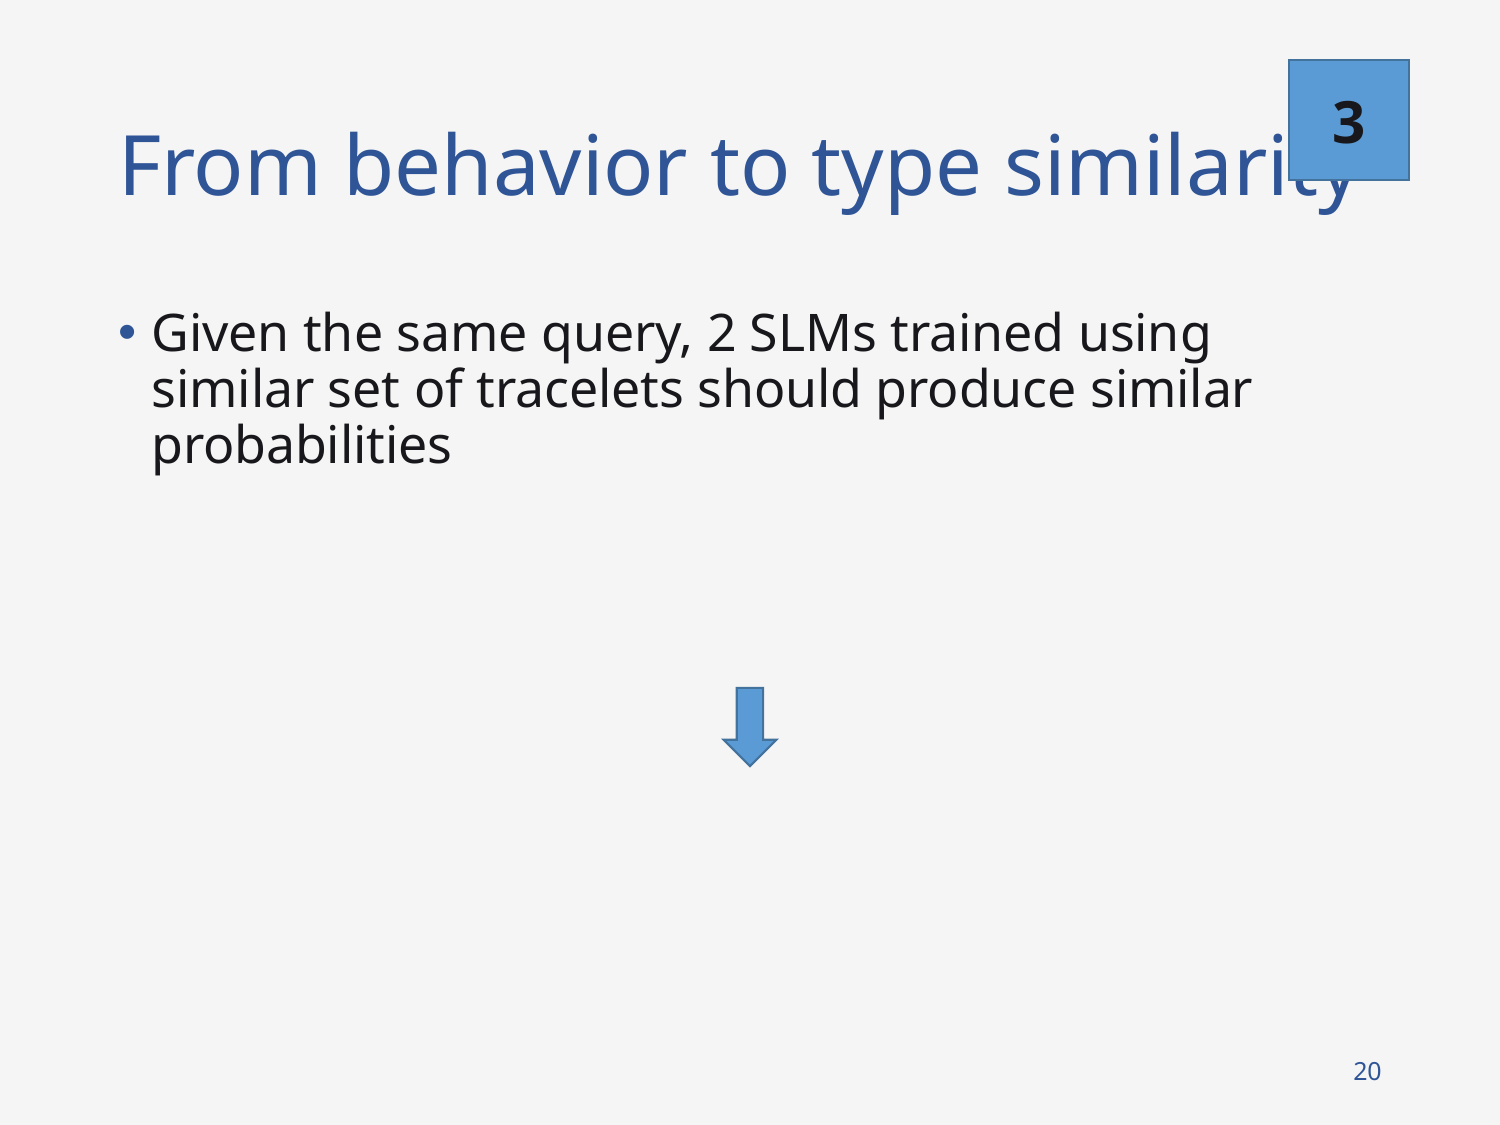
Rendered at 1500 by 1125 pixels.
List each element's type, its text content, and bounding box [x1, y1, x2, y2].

slide_number 20 [1180, 1042, 1397, 1103]
title From behavior to type similarity [103, 59, 1397, 278]
text_box [721, 686, 779, 768]
text_box 3 [1288, 59, 1410, 181]
